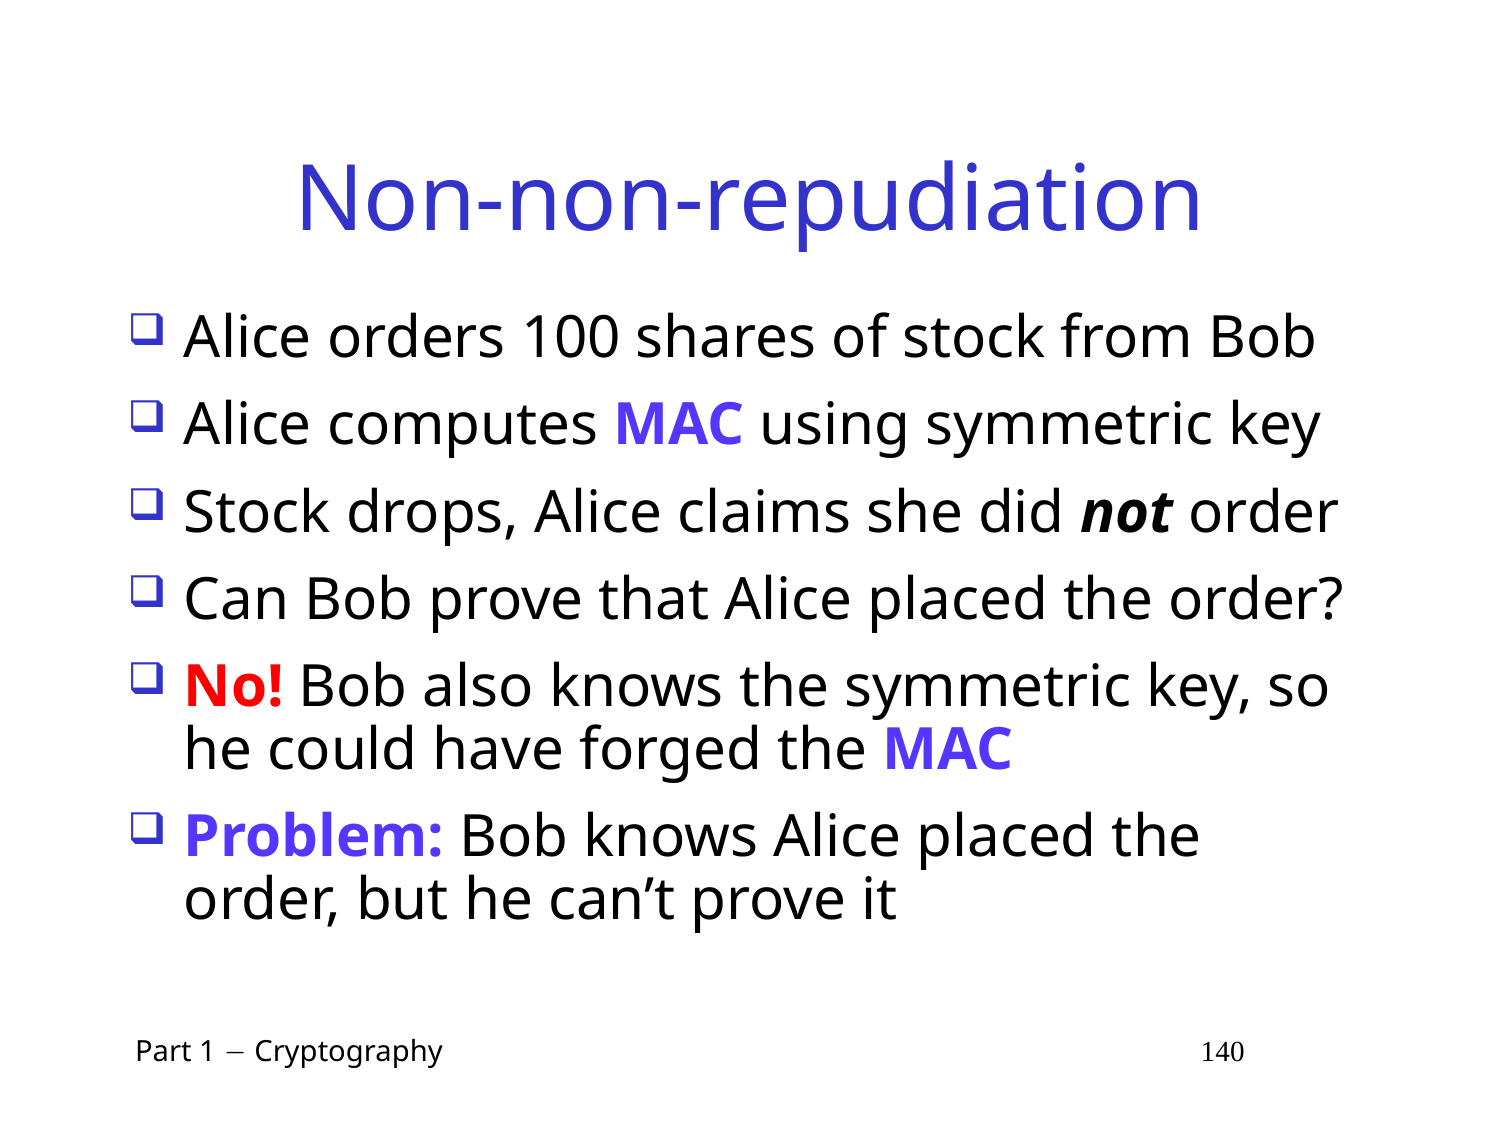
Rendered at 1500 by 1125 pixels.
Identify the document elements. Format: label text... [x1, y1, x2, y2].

footer Part 1  Cryptography 140 [112, 1024, 1401, 1101]
list Alice orders 100 shares of stock from Bob Alice computes MAC using symmetric key Stock drops, Alice claims she did not order Can Bob prove that Alice placed the order? No! Bob also knows the symmetric key, so he could have forged the MAC Problem: Bob knows Alice placed the order, but he can’t prove it [112, 299, 1388, 976]
title Non-non-repudiation [112, 99, 1388, 288]
